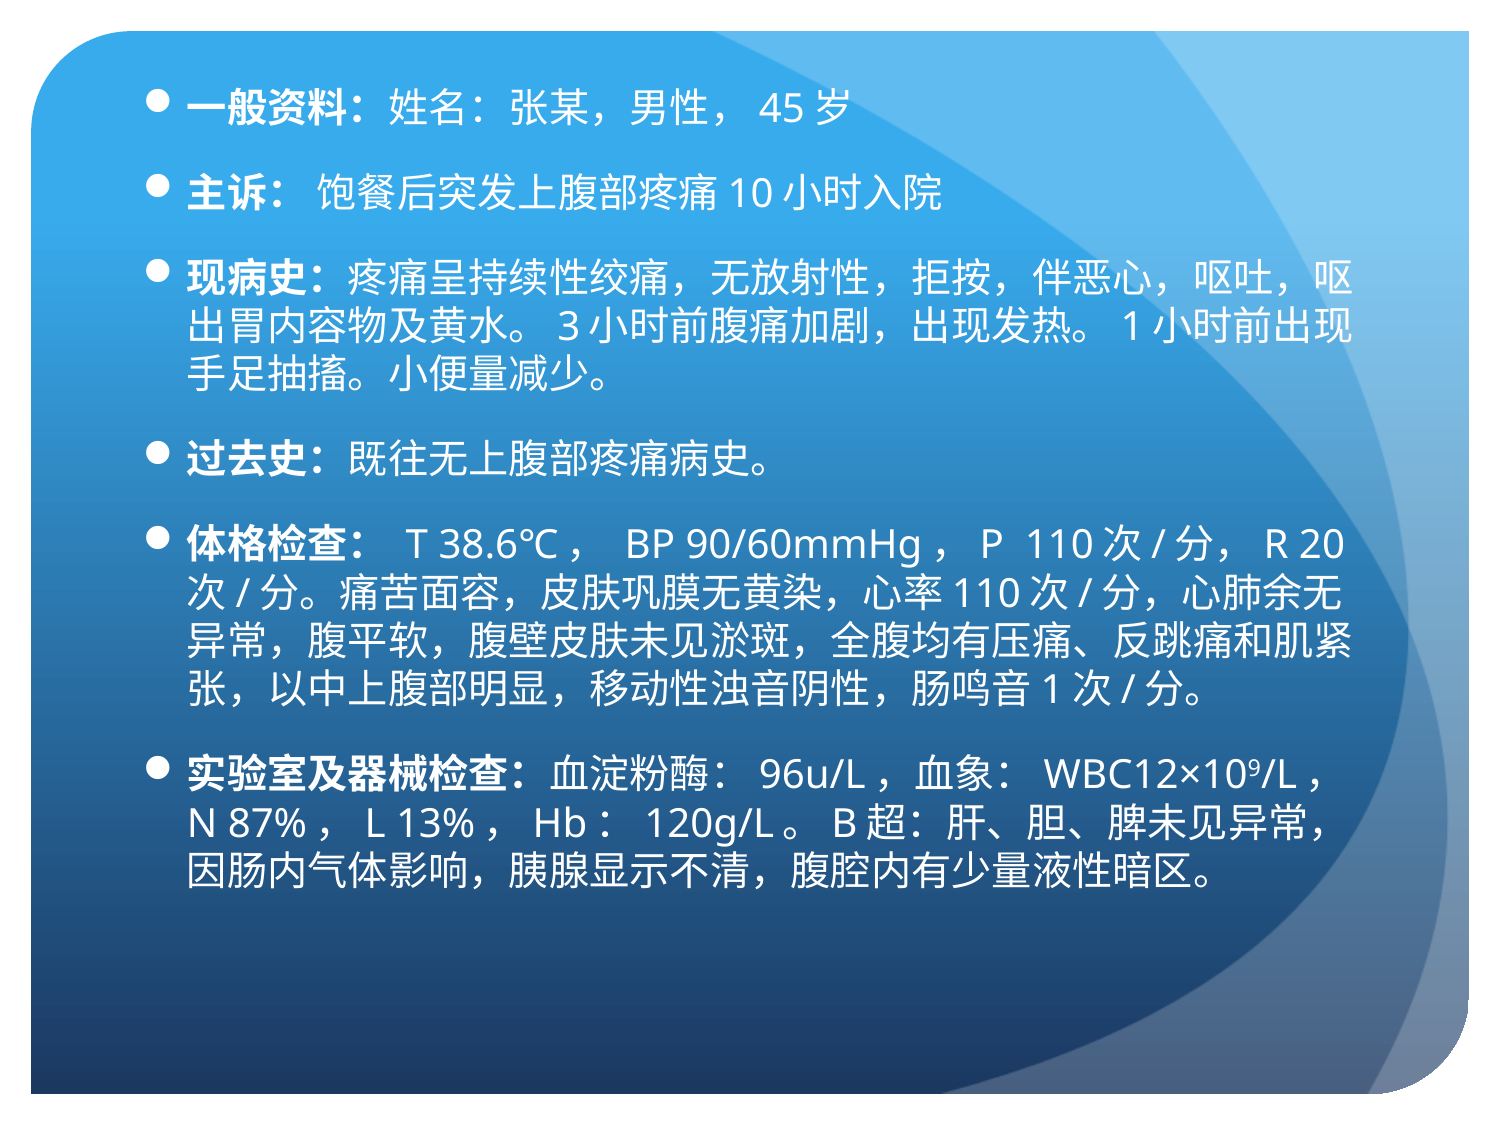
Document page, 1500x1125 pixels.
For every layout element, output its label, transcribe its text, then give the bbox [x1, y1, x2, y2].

list 一般资料：姓名：张某，男性，45岁 主诉： 饱餐后突发上腹部疼痛10小时入院 现病史：疼痛呈持续性绞痛，无放射性，拒按，伴恶心，呕吐，呕出胃内容物及黄水。3小时前腹痛加剧，出现发热。1小时前出现手足抽搐。小便量减少。 过去史：既往无上腹部疼痛病史。 体格检查： T 38.6℃， BP 90/60mmHg，P 110次/分，R 20次/分。痛苦面容，皮肤巩膜无黄染，心率110次/分，心肺余无异常，腹平软，腹壁皮肤未见淤斑，全腹均有压痛、反跳痛和肌紧张，以中上腹部明显，移动性浊音阴性，肠鸣音1次/分。 实验室及器械检查：血淀粉酶：96u/L，血象：WBC12×109/L，N 87%，L 13%，Hb：120g/L。B超：肝、胆、脾未见异常，因肠内气体影响，胰腺显示不清，腹腔内有少量液性暗区。 [127, 74, 1373, 991]
picture [24, 30, 1473, 1094]
